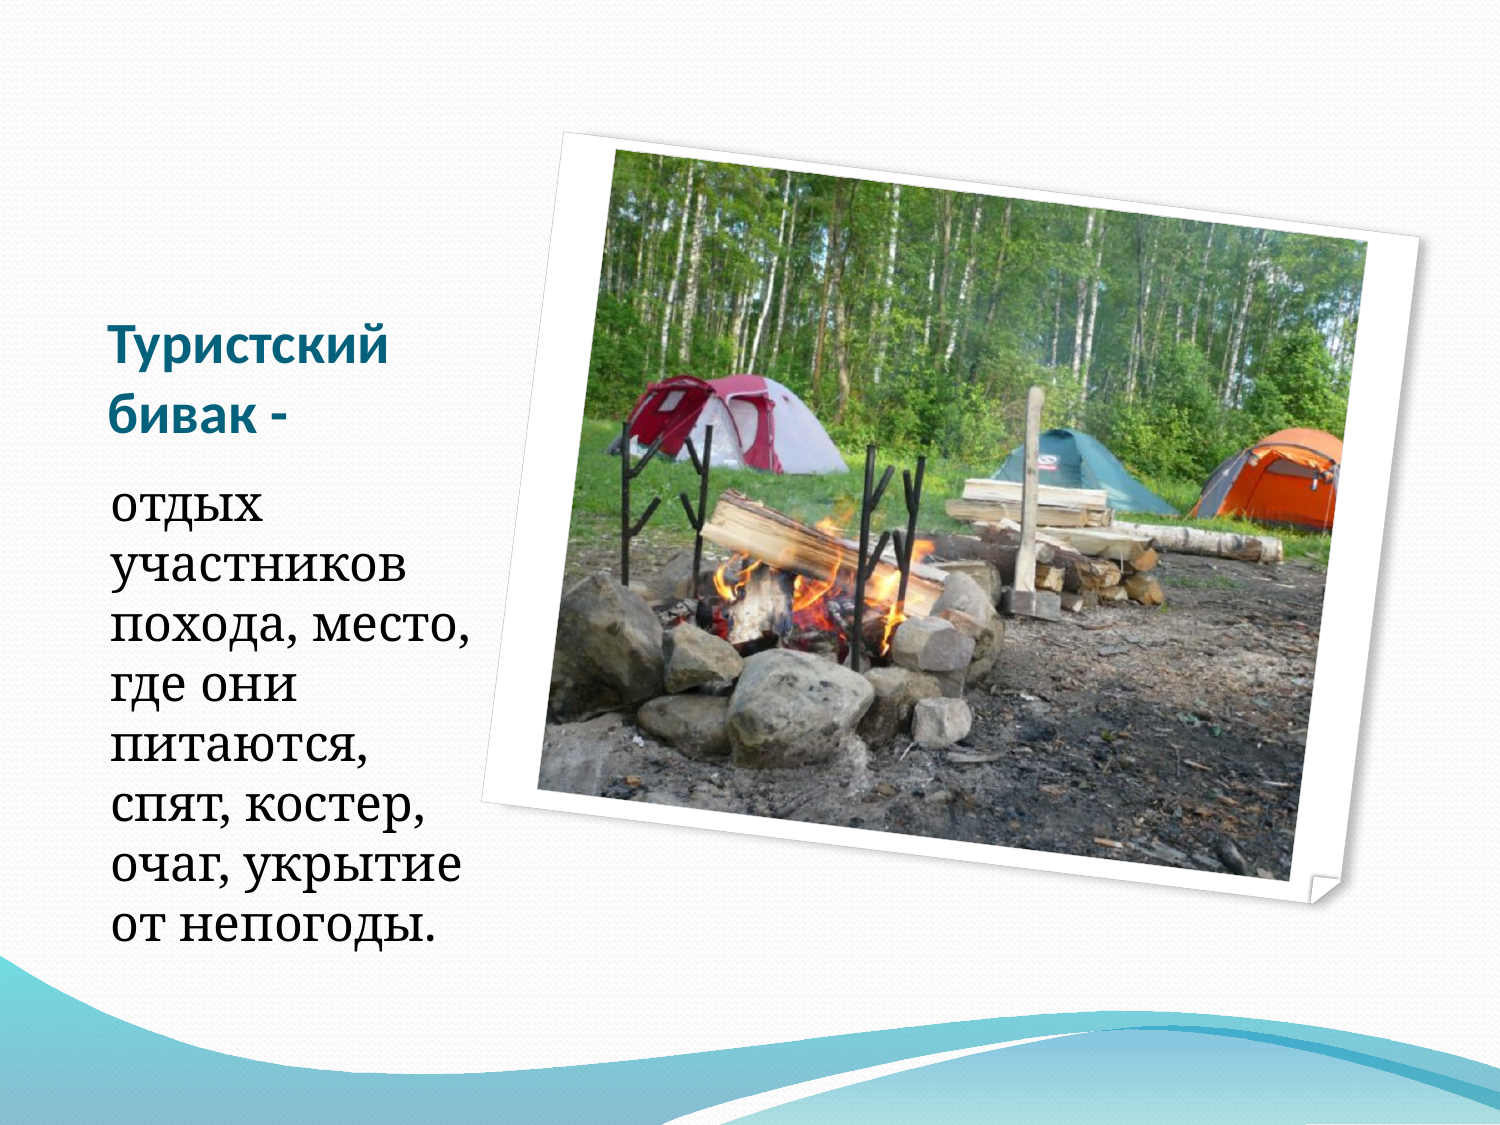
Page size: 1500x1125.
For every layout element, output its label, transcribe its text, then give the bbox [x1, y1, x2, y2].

picture [538, 549, 568, 792]
title Туристский бивак - [99, 193, 463, 453]
picture [1335, 238, 1367, 500]
picture [1025, 848, 1293, 881]
list отдых участников похода, место, где они питаются, спят, костер, очаг, укрытие от непогоды. [99, 464, 502, 1035]
picture [573, 150, 1332, 838]
